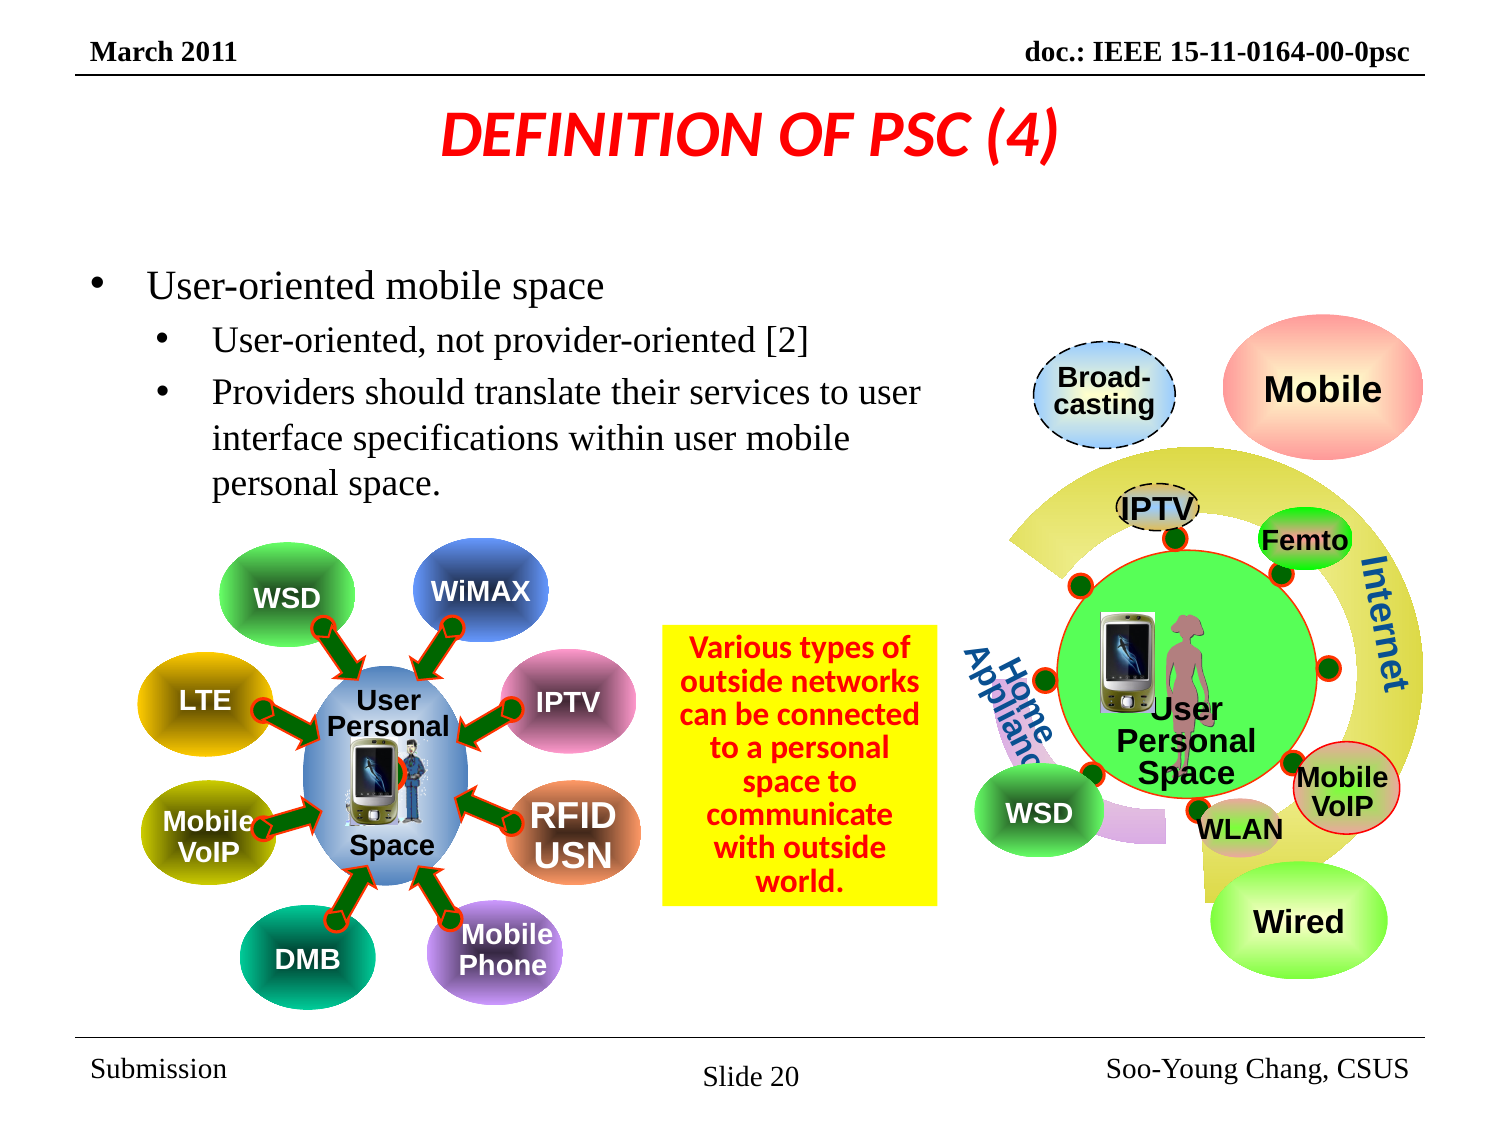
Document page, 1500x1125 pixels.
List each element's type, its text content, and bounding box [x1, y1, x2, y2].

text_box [137, 537, 642, 1011]
list User-oriented mobile space User-oriented, not provider-oriented [2] Providers should translate their services to user interface specifications within user mobile personal space. [75, 249, 988, 1013]
picture [349, 737, 399, 826]
title DEFINITION OF PSC (4) [75, 45, 1425, 233]
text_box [263, 625, 513, 922]
text_box Various types of outside networks can be connected to a personal space to communicate with outside world. [662, 624, 938, 907]
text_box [251, 615, 524, 933]
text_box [962, 314, 1424, 980]
text_box Slide 20 [687, 1049, 815, 1100]
picture [1099, 612, 1156, 713]
